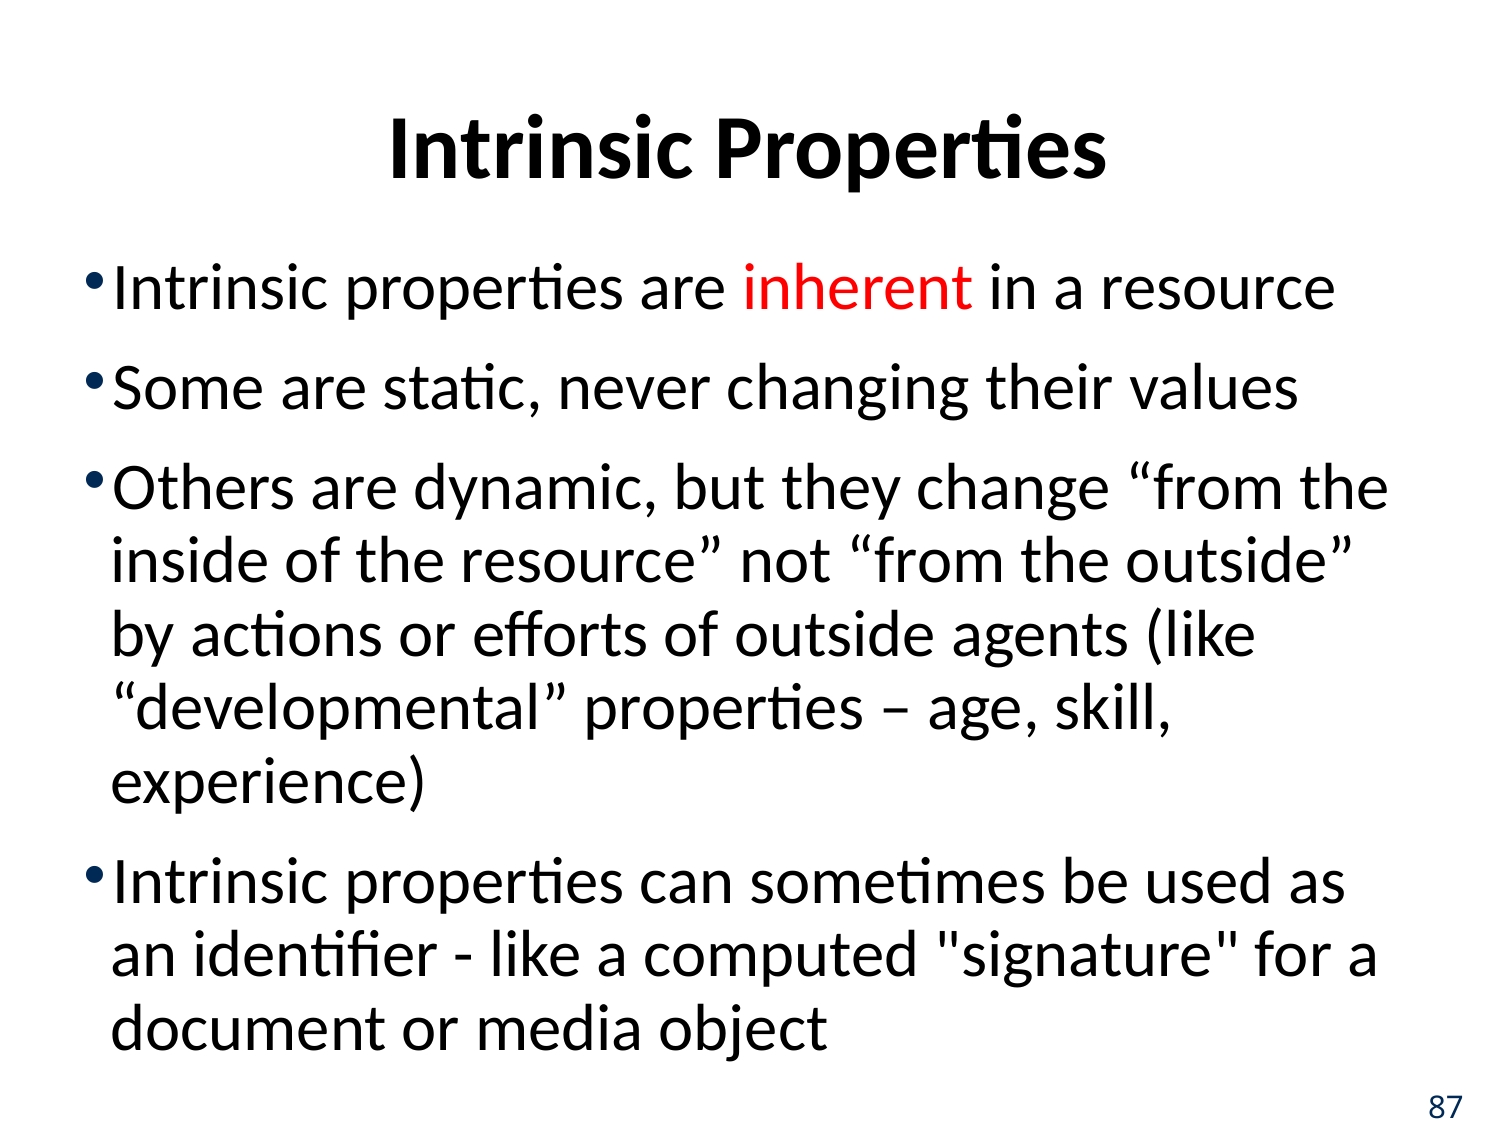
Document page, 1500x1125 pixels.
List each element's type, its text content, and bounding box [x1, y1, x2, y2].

title Intrinsic Properties [73, 50, 1424, 246]
text_box Intrinsic properties are inherent in a resource Some are static, never changing their values Others are dynamic, but they change “from the inside of the resource” not “from the outside” by actions or efforts of outside agents (like “developmental” properties – age, skill, experience) Intrinsic properties can sometimes be used as an identifier - like a computed "signature" for a document or media object [73, 245, 1418, 1071]
text_box 87 [1438, 1081, 1454, 1119]
